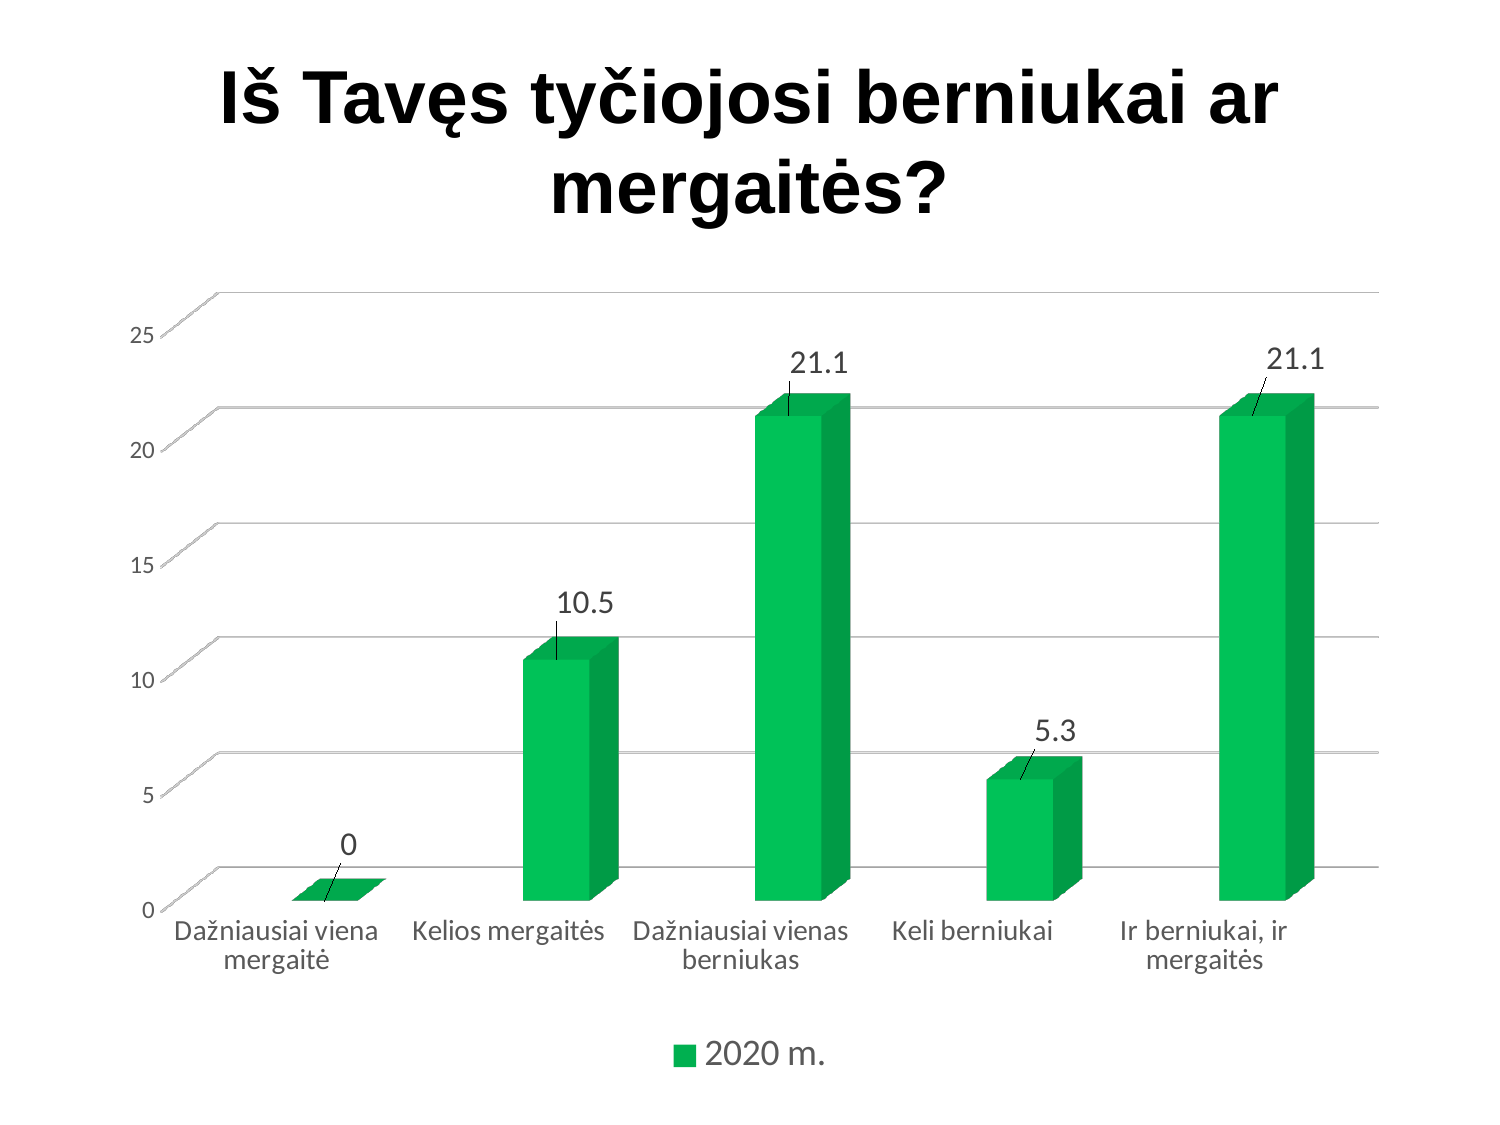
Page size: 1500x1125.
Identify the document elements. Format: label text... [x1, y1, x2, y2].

chart [74, 262, 1426, 1083]
title Iš Tavęs tyčiojosi berniukai ar mergaitės? [74, 44, 1426, 233]
